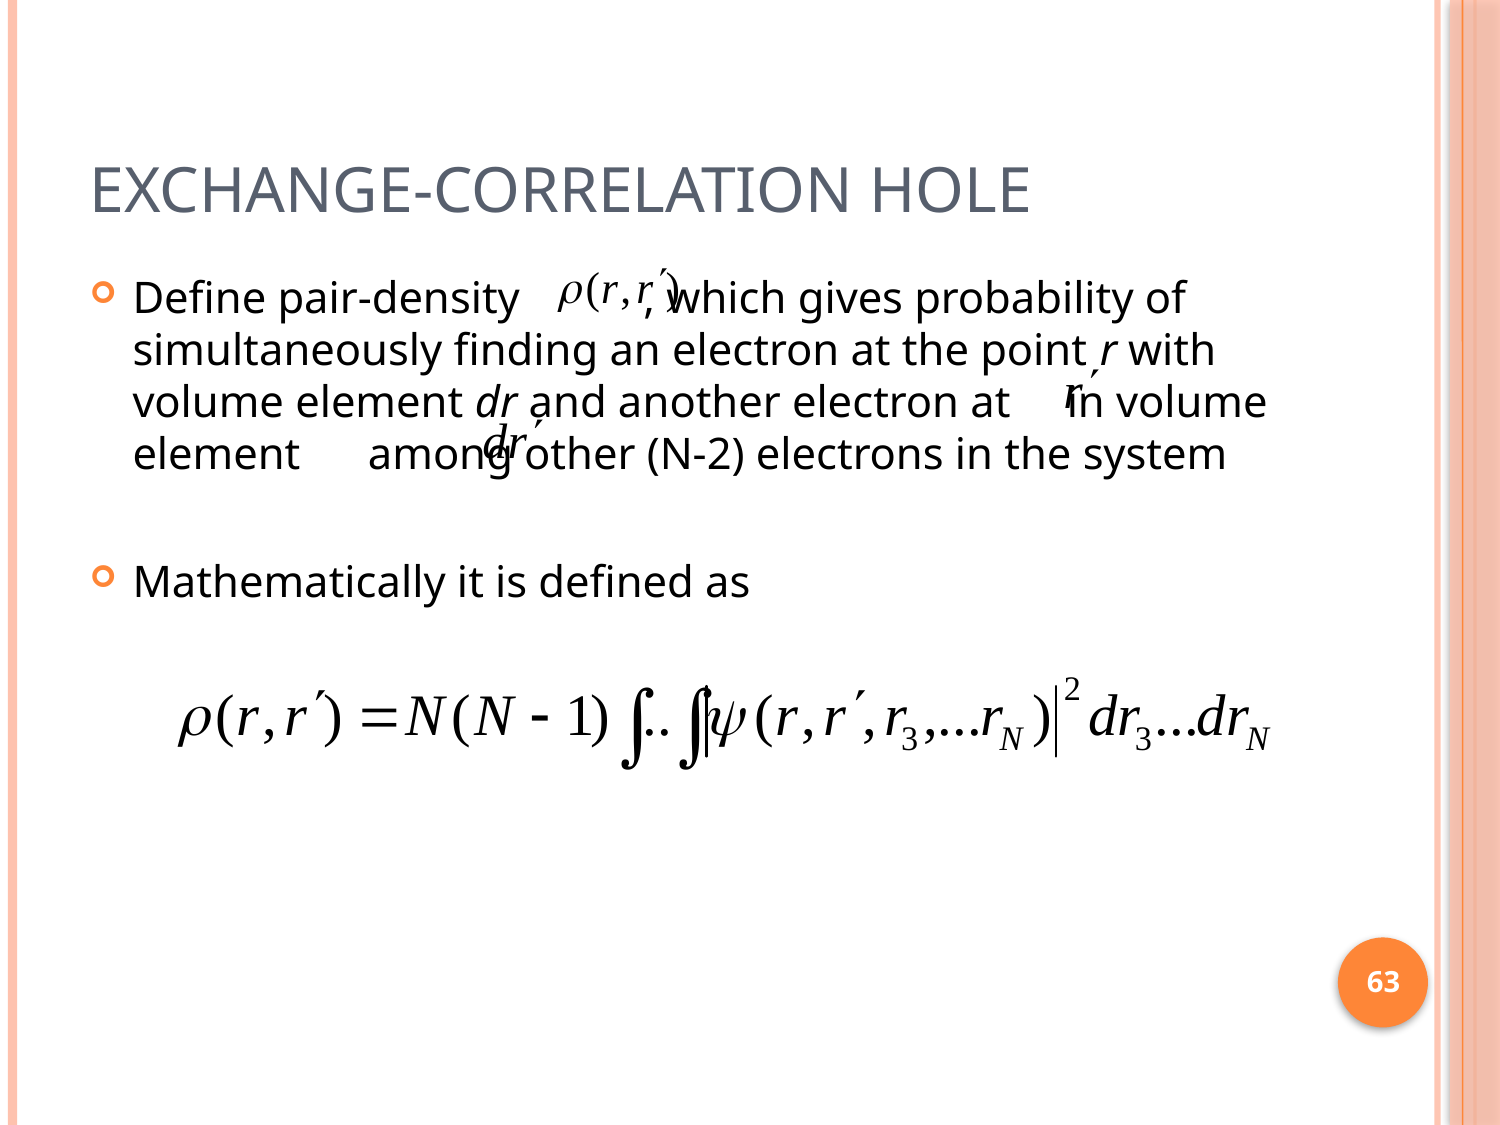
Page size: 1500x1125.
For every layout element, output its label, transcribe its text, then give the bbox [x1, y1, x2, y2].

title Exchange-Correlation Hole [75, 45, 1300, 233]
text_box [474, 411, 551, 472]
list Define pair-density , which gives probability of simultaneously finding an electron at the point r with volume element dr and another electron at in volume element among other (N-2) electrons in the system Mathematically it is defined as [75, 262, 1300, 650]
slide_number 63 [1333, 940, 1434, 1027]
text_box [1055, 361, 1107, 418]
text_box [549, 261, 688, 323]
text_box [166, 661, 1288, 776]
